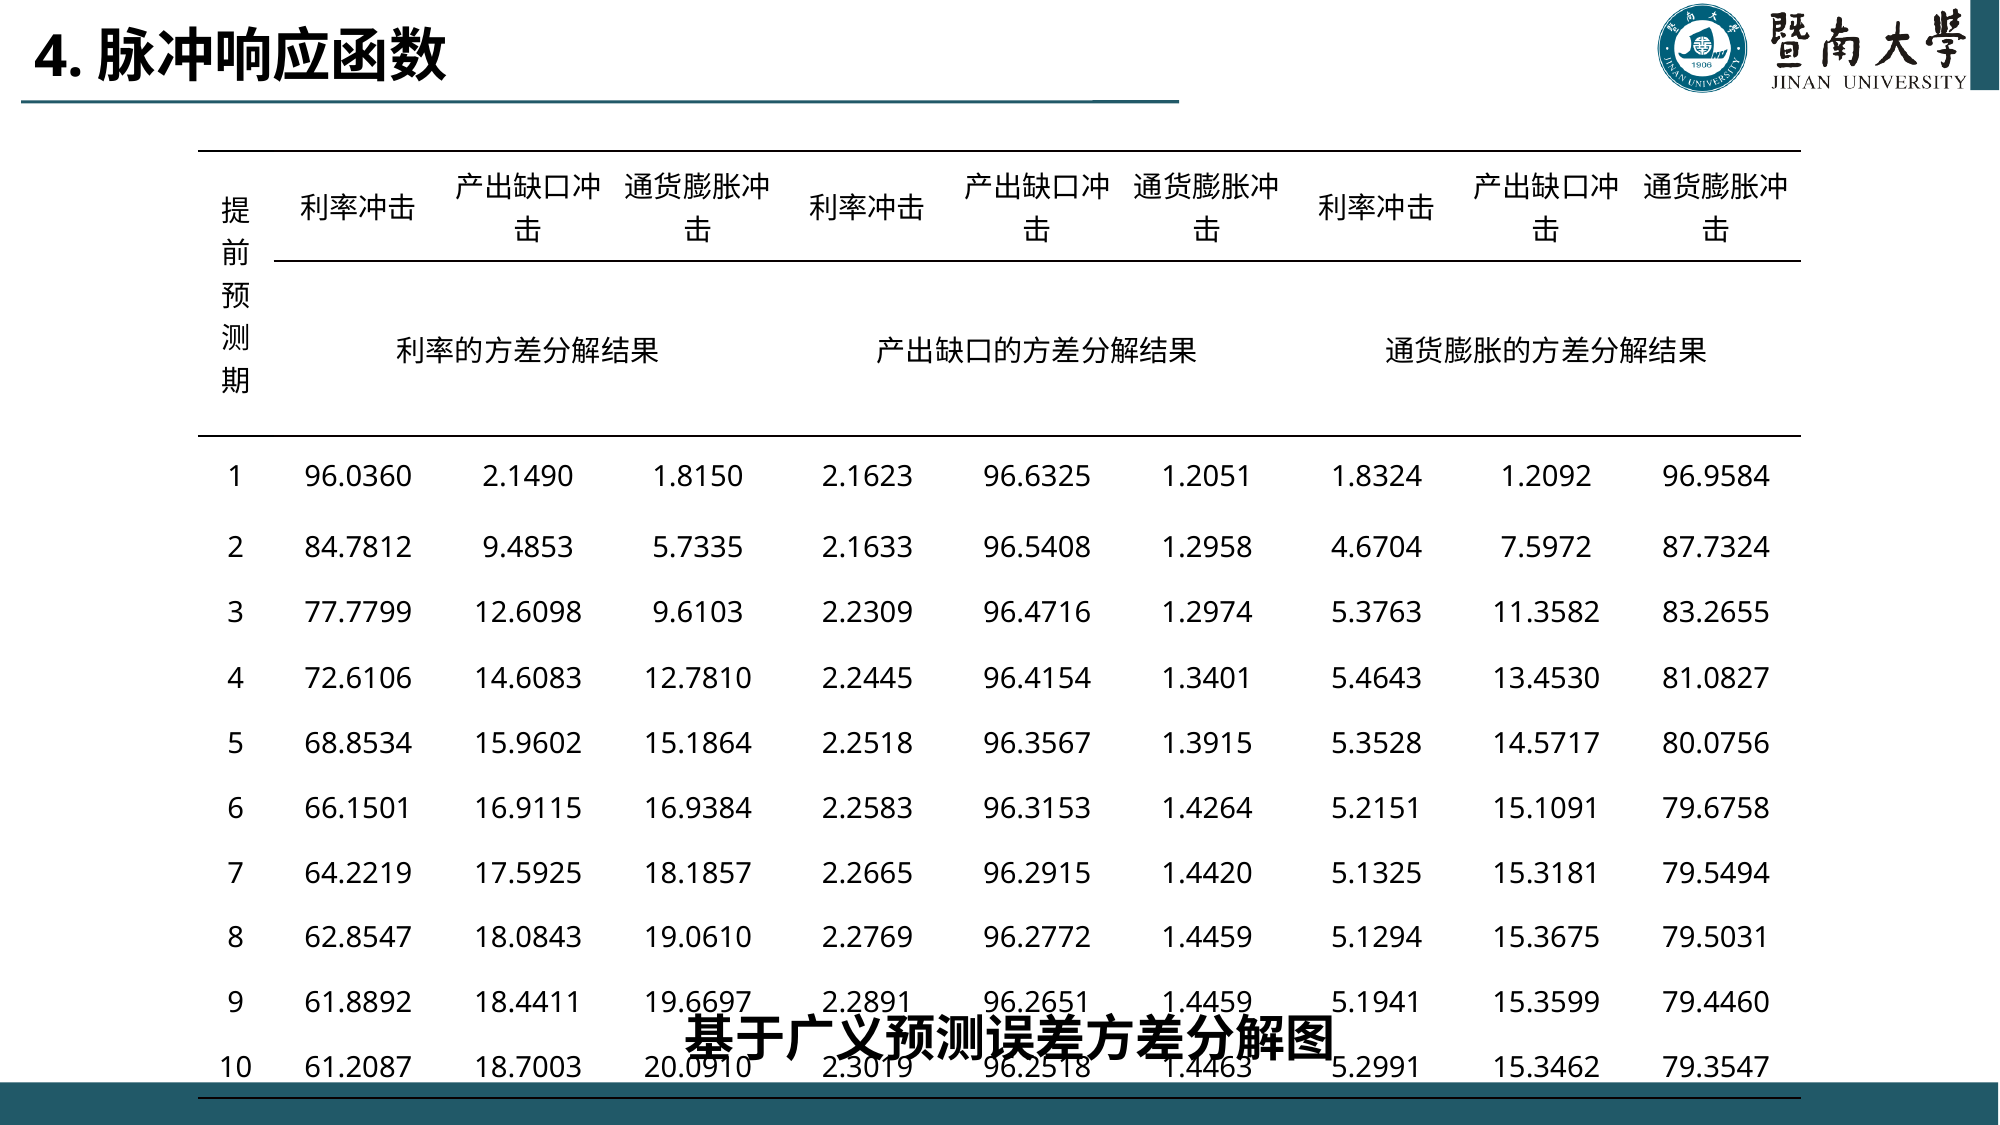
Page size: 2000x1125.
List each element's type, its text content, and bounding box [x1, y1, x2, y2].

table_cell 7 [198, 839, 274, 904]
table_cell 2.2518 [783, 710, 952, 775]
table_cell 1.8324 [1292, 437, 1462, 514]
table_cell 81.0827 [1631, 643, 1801, 710]
table_header 利率冲击 [783, 152, 952, 260]
table_cell 18.0843 [443, 904, 613, 969]
table_cell 1.3915 [1122, 710, 1292, 775]
table_cell 77.7799 [274, 579, 443, 643]
table_cell 18.7003 [443, 1034, 613, 1097]
table_cell 6 [198, 775, 274, 839]
table_header 利率冲击 [1292, 152, 1462, 260]
table_cell 1 [198, 437, 274, 514]
table_cell 2.2445 [783, 643, 952, 710]
table_cell 2.1623 [783, 437, 952, 514]
table_cell 5.7335 [613, 514, 783, 579]
table_cell 2.2769 [783, 904, 952, 969]
table_cell 15.9602 [443, 710, 613, 775]
picture [1657, 3, 1967, 93]
table_cell 12.6098 [443, 579, 613, 643]
table_cell 96.4154 [952, 643, 1122, 710]
table_cell 68.8534 [274, 710, 443, 775]
table_cell 96.2651 [952, 969, 1122, 1034]
table_cell 5.2991 [1292, 1034, 1462, 1097]
table_cell 1.4420 [1122, 839, 1292, 904]
table_header 提前预测期 [198, 152, 274, 435]
table_cell 72.6106 [274, 643, 443, 710]
table_cell 9 [198, 969, 274, 1034]
table_cell 通货膨胀的方差分解结果 [1292, 262, 1801, 435]
table_cell 产出缺口的方差分解结果 [783, 262, 1292, 435]
table_cell 16.9115 [443, 775, 613, 839]
table_cell 79.5031 [1631, 904, 1801, 969]
table_cell 1.2051 [1122, 437, 1292, 514]
table_cell 5.3528 [1292, 710, 1462, 775]
table_cell 64.2219 [274, 839, 443, 904]
table_cell 9.6103 [613, 579, 783, 643]
table_cell 2.2665 [783, 839, 952, 904]
table_cell 96.6325 [952, 437, 1122, 514]
table_cell 10 [198, 1034, 274, 1097]
table_cell 18.4411 [443, 969, 613, 1034]
table_cell 1.2974 [1122, 579, 1292, 643]
table_cell 15.1091 [1462, 775, 1631, 839]
table_cell 66.1501 [274, 775, 443, 839]
table_cell 5.2151 [1292, 775, 1462, 839]
table_cell 96.5408 [952, 514, 1122, 579]
table_cell 8 [198, 904, 274, 969]
table_cell 80.0756 [1631, 710, 1801, 775]
table_cell 20.0910 [613, 1034, 783, 1097]
table_cell 5.1325 [1292, 839, 1462, 904]
table_header 利率冲击 [274, 152, 443, 260]
table_header 通货膨胀冲击 [1122, 152, 1292, 260]
title 4.脉冲响应函数 [19, 0, 810, 124]
table_cell 5.3763 [1292, 579, 1462, 643]
table_cell 5.1941 [1292, 969, 1462, 1034]
table_cell 1.4459 [1122, 969, 1292, 1034]
table_cell 1.2092 [1462, 437, 1631, 514]
table_cell 79.5494 [1631, 839, 1801, 904]
table_cell 96.3567 [952, 710, 1122, 775]
table_header 通货膨胀冲击 [613, 152, 783, 260]
table_cell 79.4460 [1631, 969, 1801, 1034]
table_header 通货膨胀冲击 [1631, 152, 1801, 260]
table_cell 79.6758 [1631, 775, 1801, 839]
table_cell 2.2583 [783, 775, 952, 839]
table_cell 79.3547 [1631, 1034, 1801, 1097]
table_cell 96.2915 [952, 839, 1122, 904]
table_cell 13.4530 [1462, 643, 1631, 710]
table_cell 14.6083 [443, 643, 613, 710]
table_cell 1.2958 [1122, 514, 1292, 579]
table_cell 61.8892 [274, 969, 443, 1034]
table_cell 3 [198, 579, 274, 643]
table_cell 15.3599 [1462, 969, 1631, 1034]
table_cell 18.1857 [613, 839, 783, 904]
table_cell 2 [198, 514, 274, 579]
table_cell 1.3401 [1122, 643, 1292, 710]
table_cell 15.3462 [1462, 1034, 1631, 1097]
table_cell 2.2891 [783, 969, 952, 1034]
table_cell 2.1490 [443, 437, 613, 514]
table_cell 4 [198, 643, 274, 710]
table_cell 7.5972 [1462, 514, 1631, 579]
table_cell 5.1294 [1292, 904, 1462, 969]
table_cell 14.5717 [1462, 710, 1631, 775]
table_cell 9.4853 [443, 514, 613, 579]
table_cell 61.2087 [274, 1034, 443, 1097]
table_cell 19.0610 [613, 904, 783, 969]
table_cell 15.1864 [613, 710, 783, 775]
table_cell 2.3019 [783, 1034, 952, 1097]
table_cell 2.1633 [783, 514, 952, 579]
table_cell 96.9584 [1631, 437, 1801, 514]
table_cell 96.3153 [952, 775, 1122, 839]
table_cell 96.0360 [274, 437, 443, 514]
table_cell 16.9384 [613, 775, 783, 839]
table_cell 11.3582 [1462, 579, 1631, 643]
table_cell 84.7812 [274, 514, 443, 579]
table_cell 15.3675 [1462, 904, 1631, 969]
table_cell 1.8150 [613, 437, 783, 514]
table_header 产出缺口冲击 [443, 152, 613, 260]
table_cell 1.4459 [1122, 904, 1292, 969]
table_cell 15.3181 [1462, 839, 1631, 904]
table_cell 83.2655 [1631, 579, 1801, 643]
table_cell 96.2518 [952, 1034, 1122, 1097]
table_header 产出缺口冲击 [952, 152, 1122, 260]
table_cell 87.7324 [1631, 514, 1801, 579]
table_cell 96.4716 [952, 579, 1122, 643]
table_cell 12.7810 [613, 643, 783, 710]
table_cell 62.8547 [274, 904, 443, 969]
table_cell 利率的方差分解结果 [274, 262, 783, 435]
table_cell 2.2309 [783, 579, 952, 643]
table_cell 1.4463 [1122, 1034, 1292, 1097]
table_cell 5.4643 [1292, 643, 1462, 710]
table_cell 19.6697 [613, 969, 783, 1034]
table_cell 96.2772 [952, 904, 1122, 969]
table_cell 1.4264 [1122, 775, 1292, 839]
table_cell 17.5925 [443, 839, 613, 904]
table_cell 5 [198, 710, 274, 775]
table_header 产出缺口冲击 [1462, 152, 1631, 260]
table_cell 4.6704 [1292, 514, 1462, 579]
